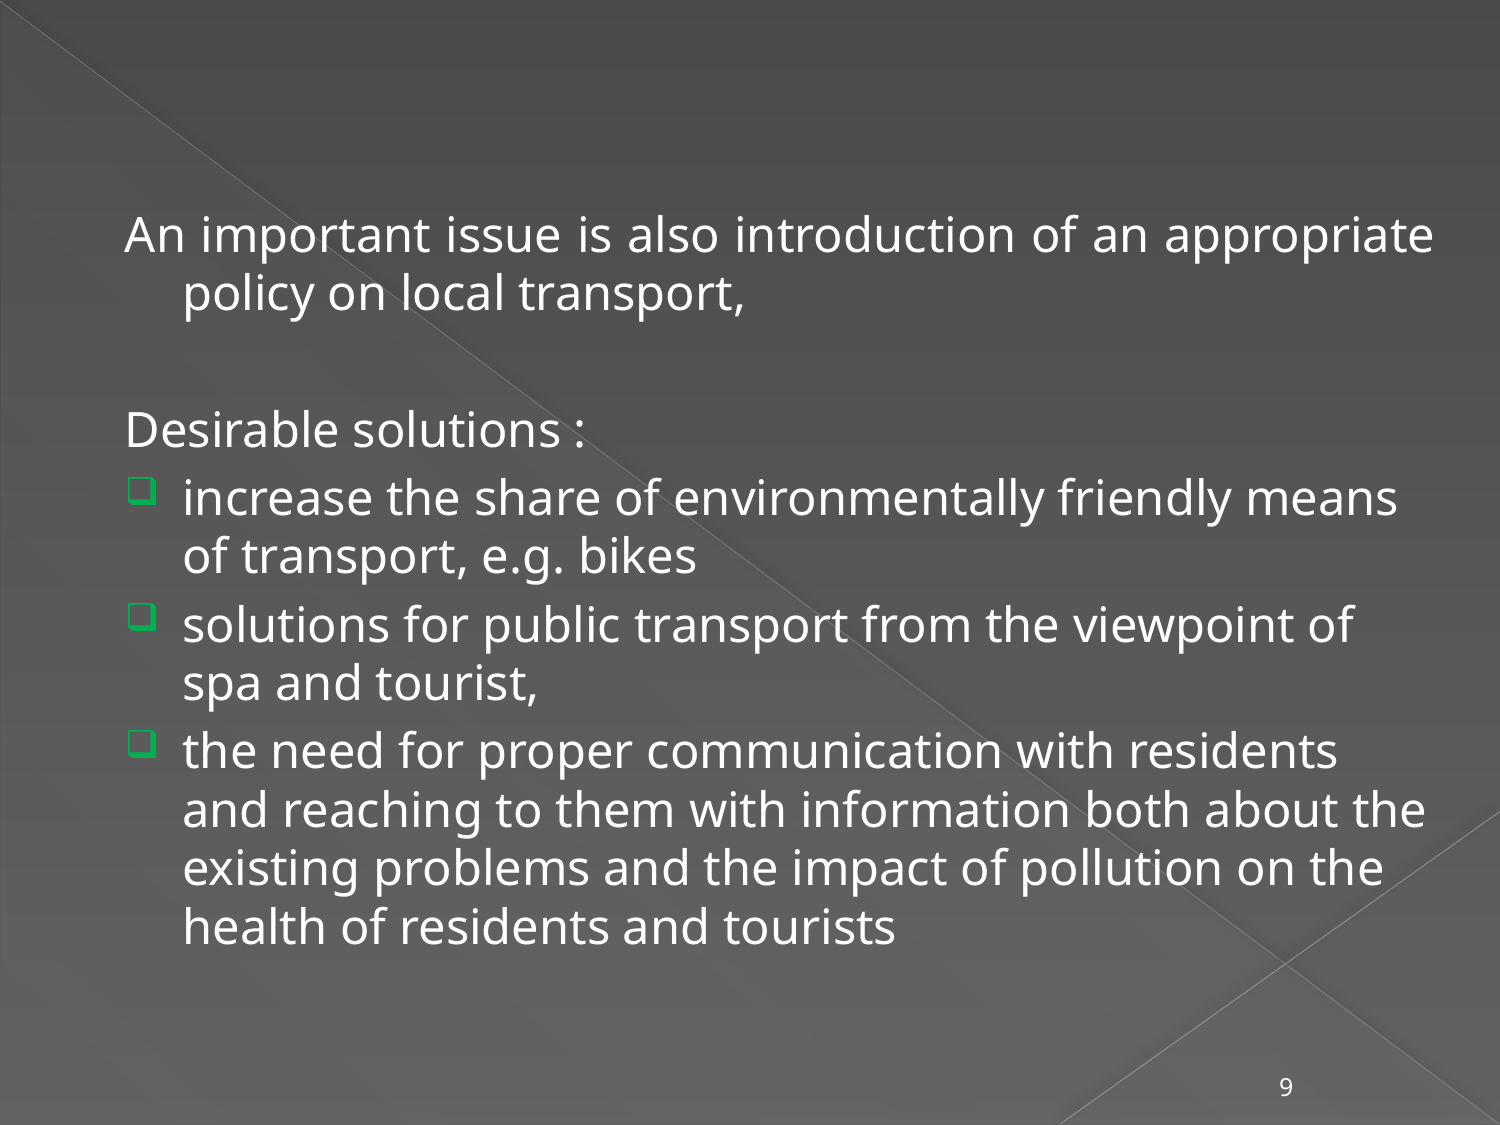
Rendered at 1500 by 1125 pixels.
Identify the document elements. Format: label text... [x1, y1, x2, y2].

list An important issue is also introduction of an appropriate policy on local transport, Desirable solutions : increase the share of environmentally friendly means of transport, e.g. bikes solutions for public transport from the viewpoint of spa and tourist, the need for proper communication with residents and reaching to them with information both about the existing problems and the impact of pollution on the health of residents and tourists [100, 196, 1451, 965]
slide_number 9 [1245, 1063, 1328, 1113]
